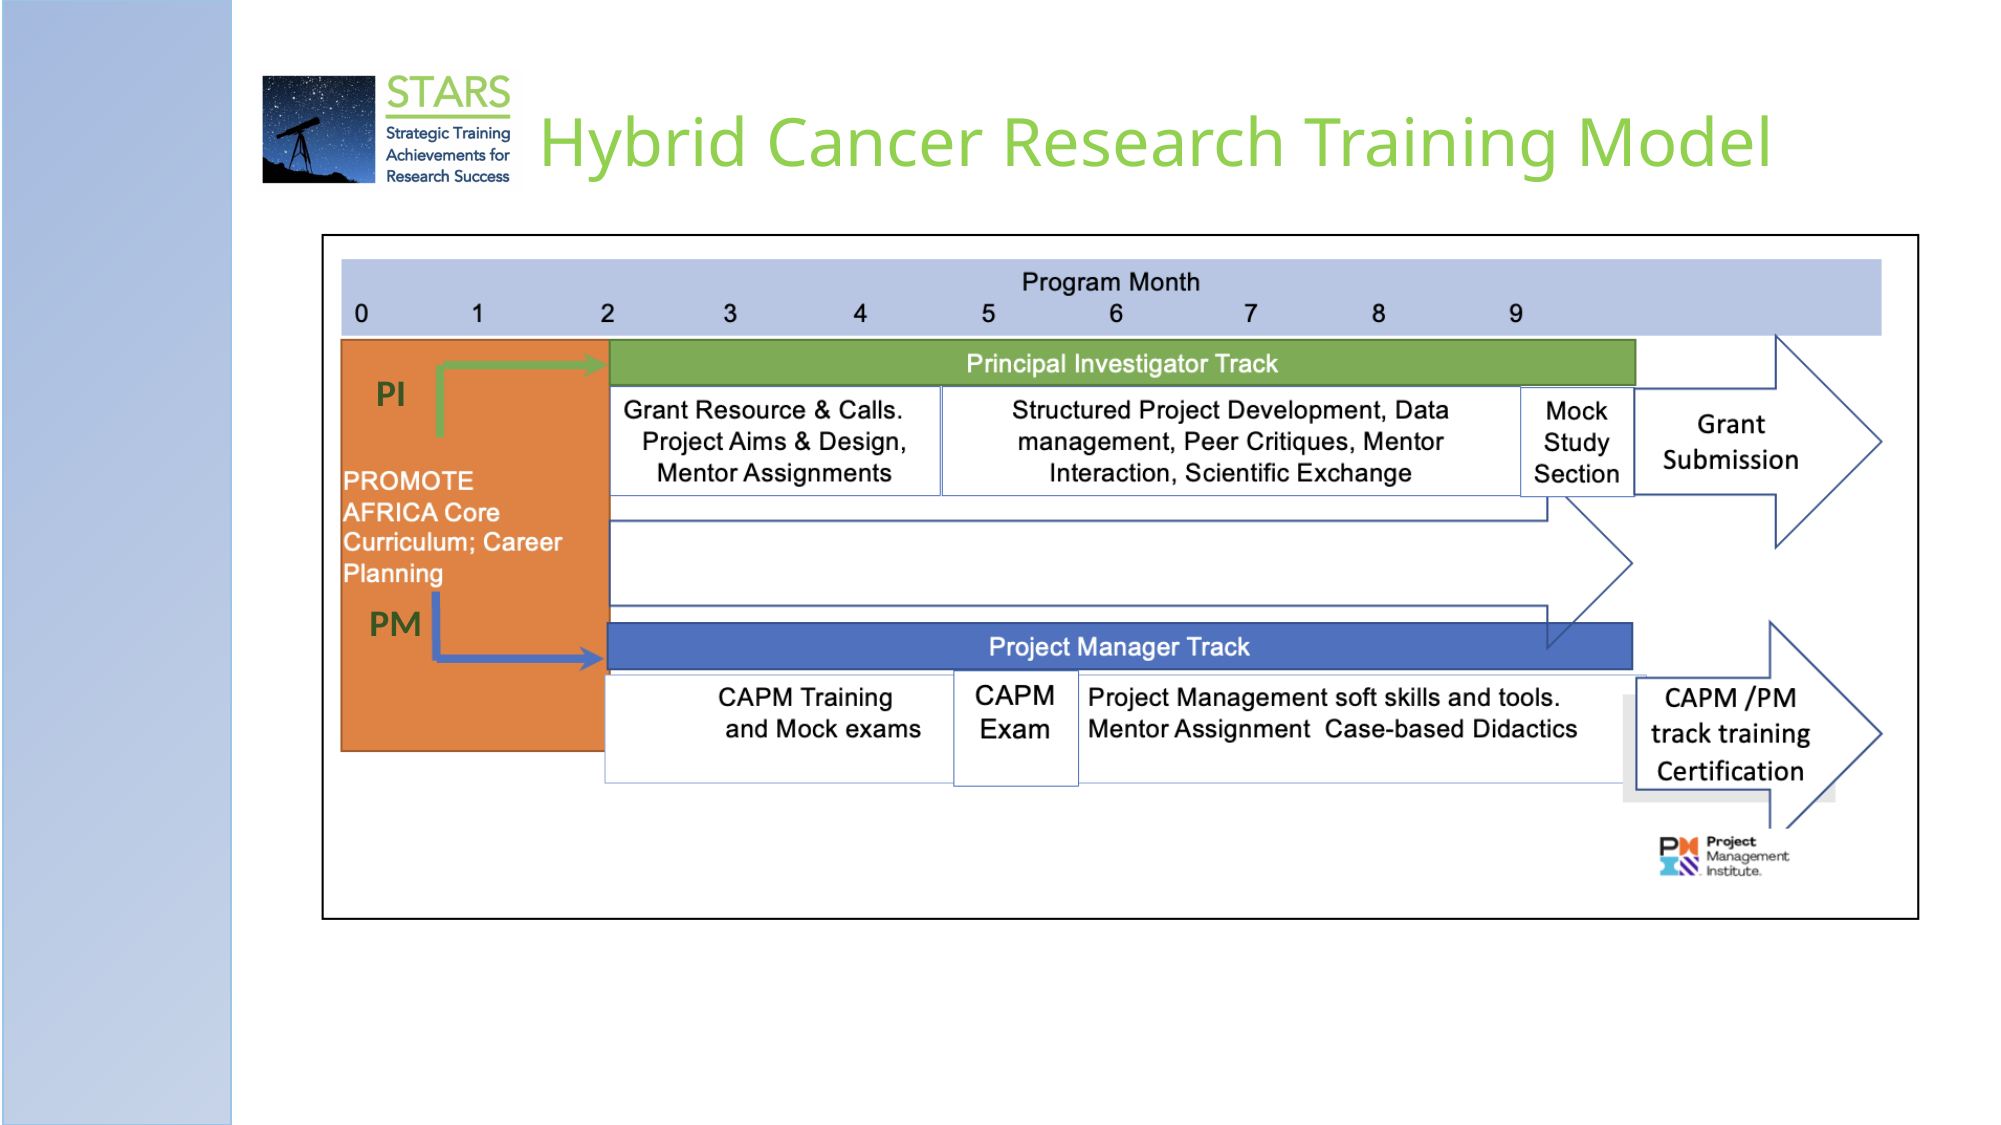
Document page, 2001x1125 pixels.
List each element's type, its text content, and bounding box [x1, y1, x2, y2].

text_box [2, 0, 232, 1125]
picture [257, 69, 524, 191]
picture [308, 213, 1934, 943]
text_box Hybrid Cancer Research Training Model [524, 92, 1941, 188]
